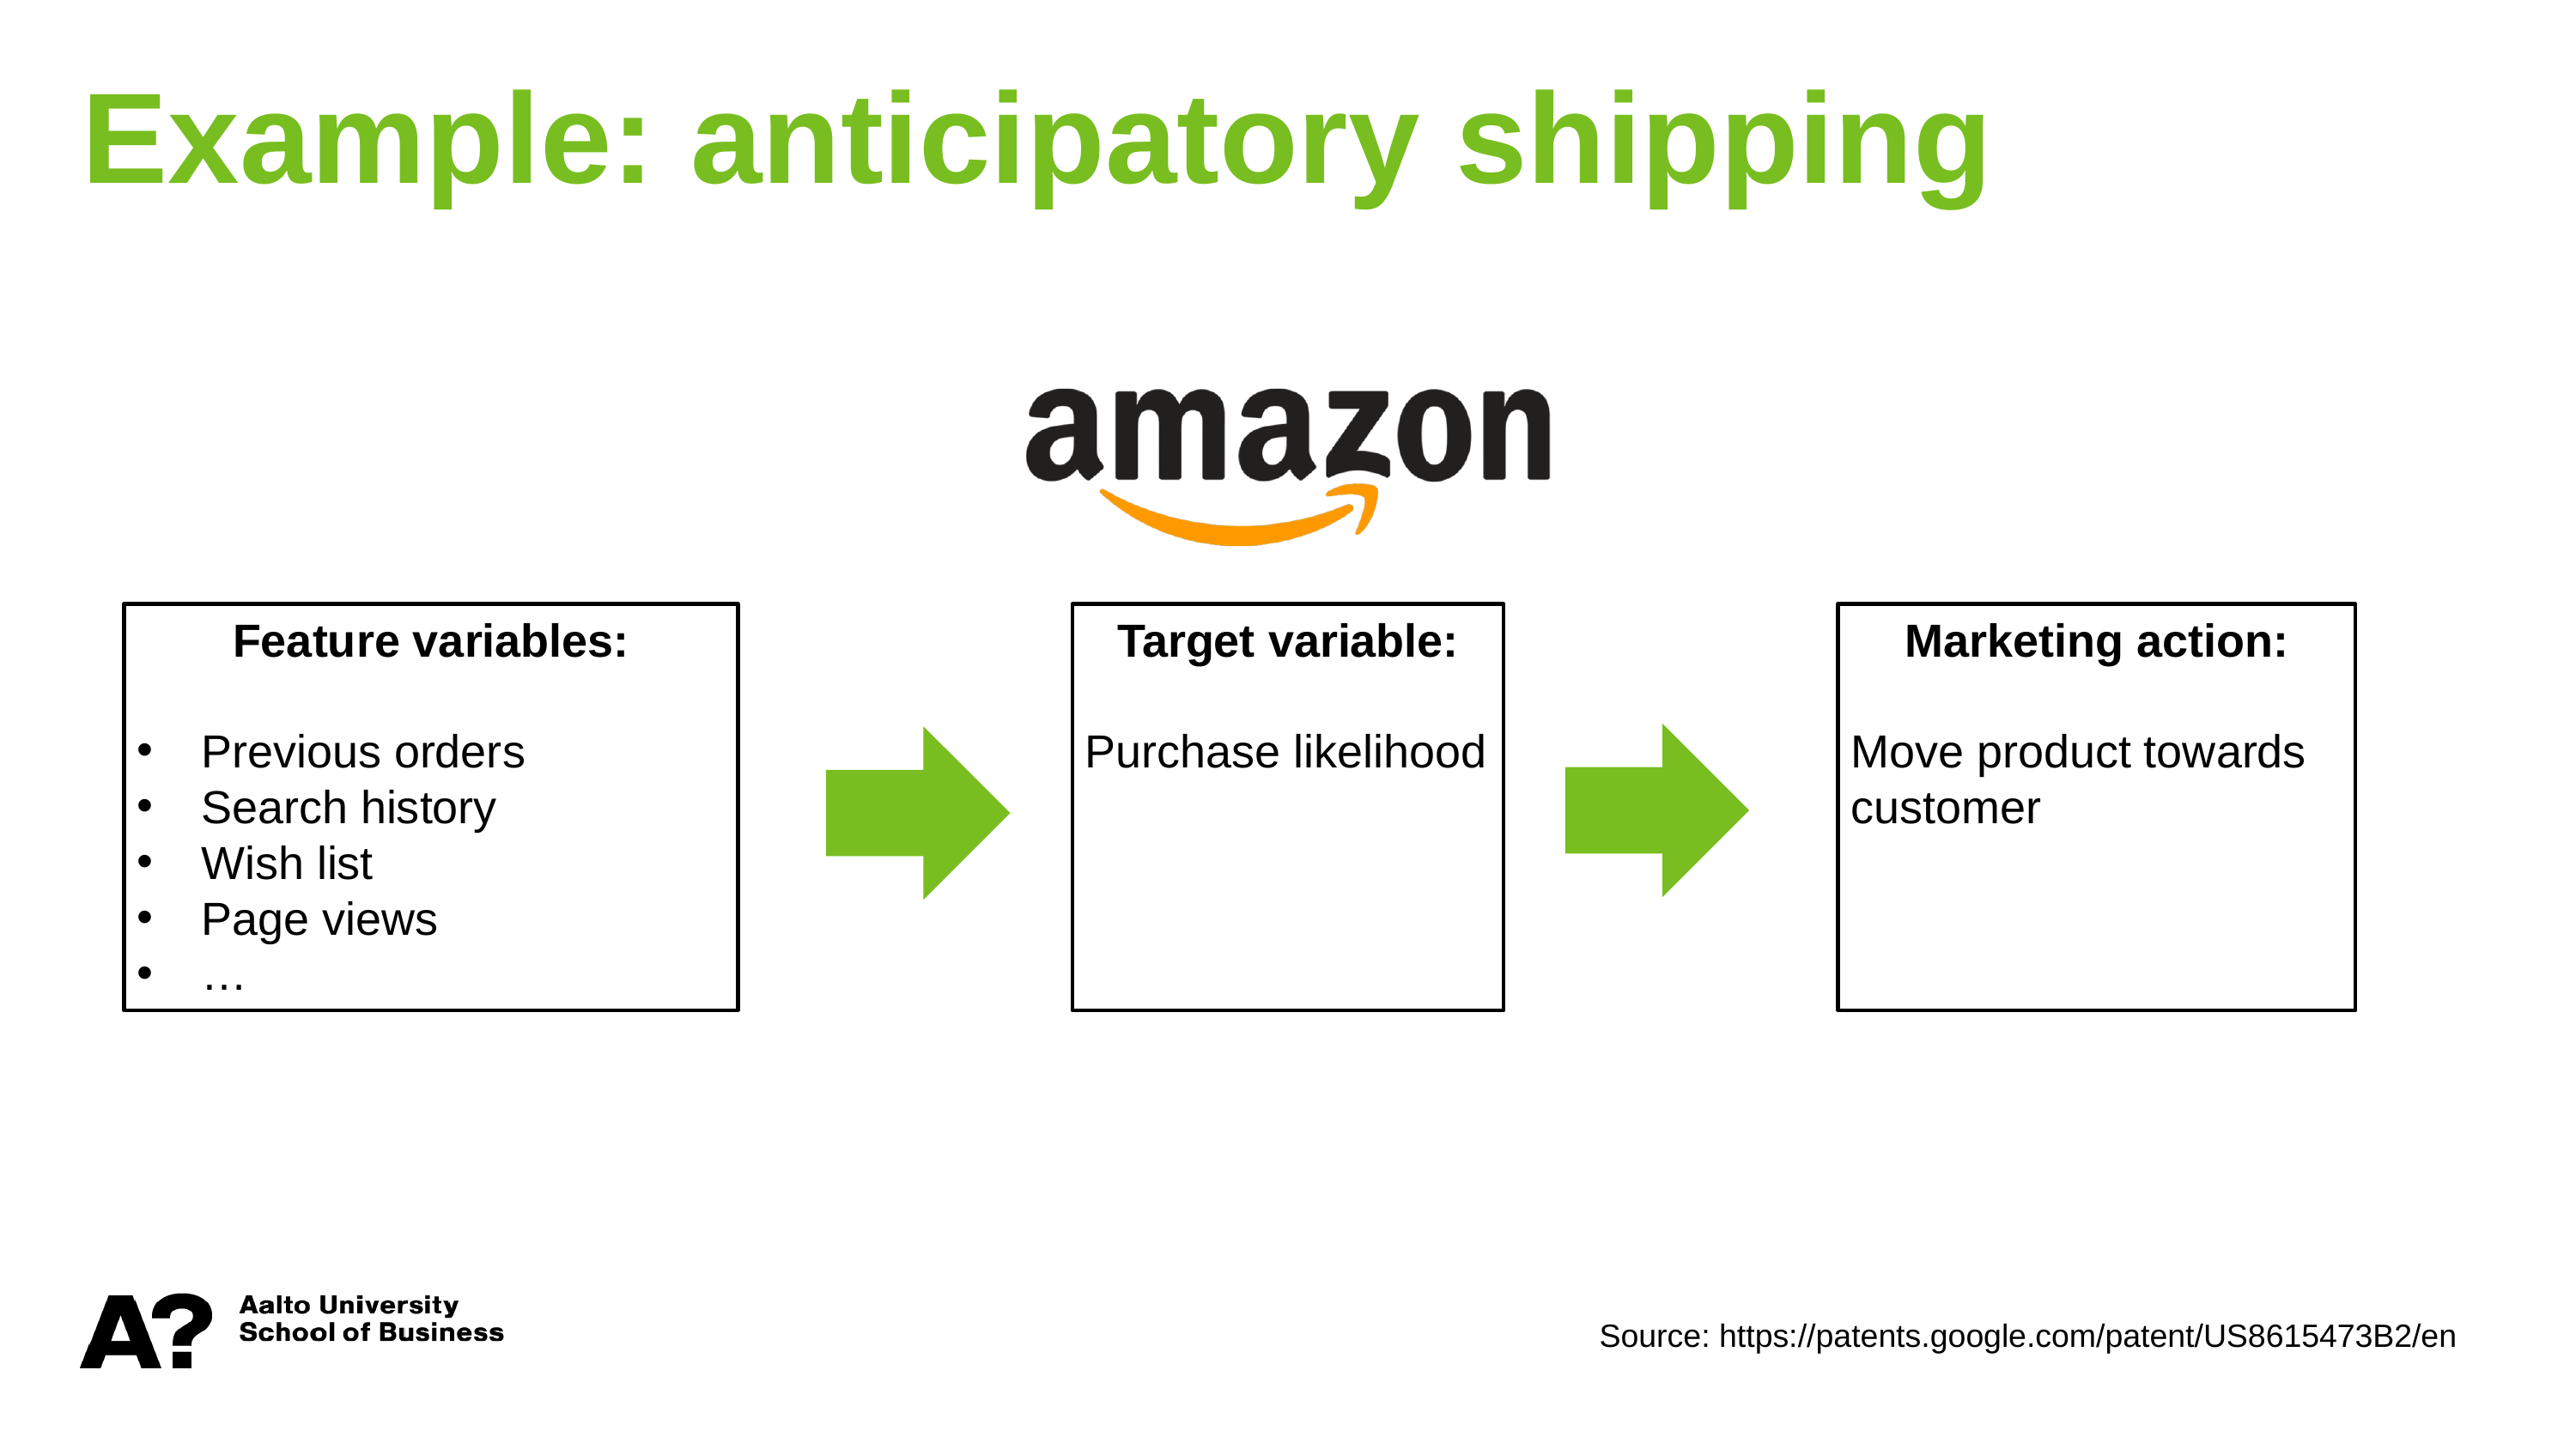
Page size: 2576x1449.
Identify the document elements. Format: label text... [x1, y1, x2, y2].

text_box Source: https://patents.google.com/patent/US8615473B2/en [1586, 1308, 2470, 1361]
text_box [826, 726, 1011, 900]
text_box Target variable: Purchase likelihood [1072, 604, 1504, 1011]
list Example: anticipatory shipping [82, 54, 2476, 336]
text_box Feature variables: Previous orders Search history Wish list Page views … [124, 603, 738, 1011]
picture [956, 339, 1620, 604]
picture [0, 1222, 585, 1440]
text_box Marketing action: Move product towards customer [1838, 603, 2356, 1011]
text_box [1564, 723, 1750, 898]
